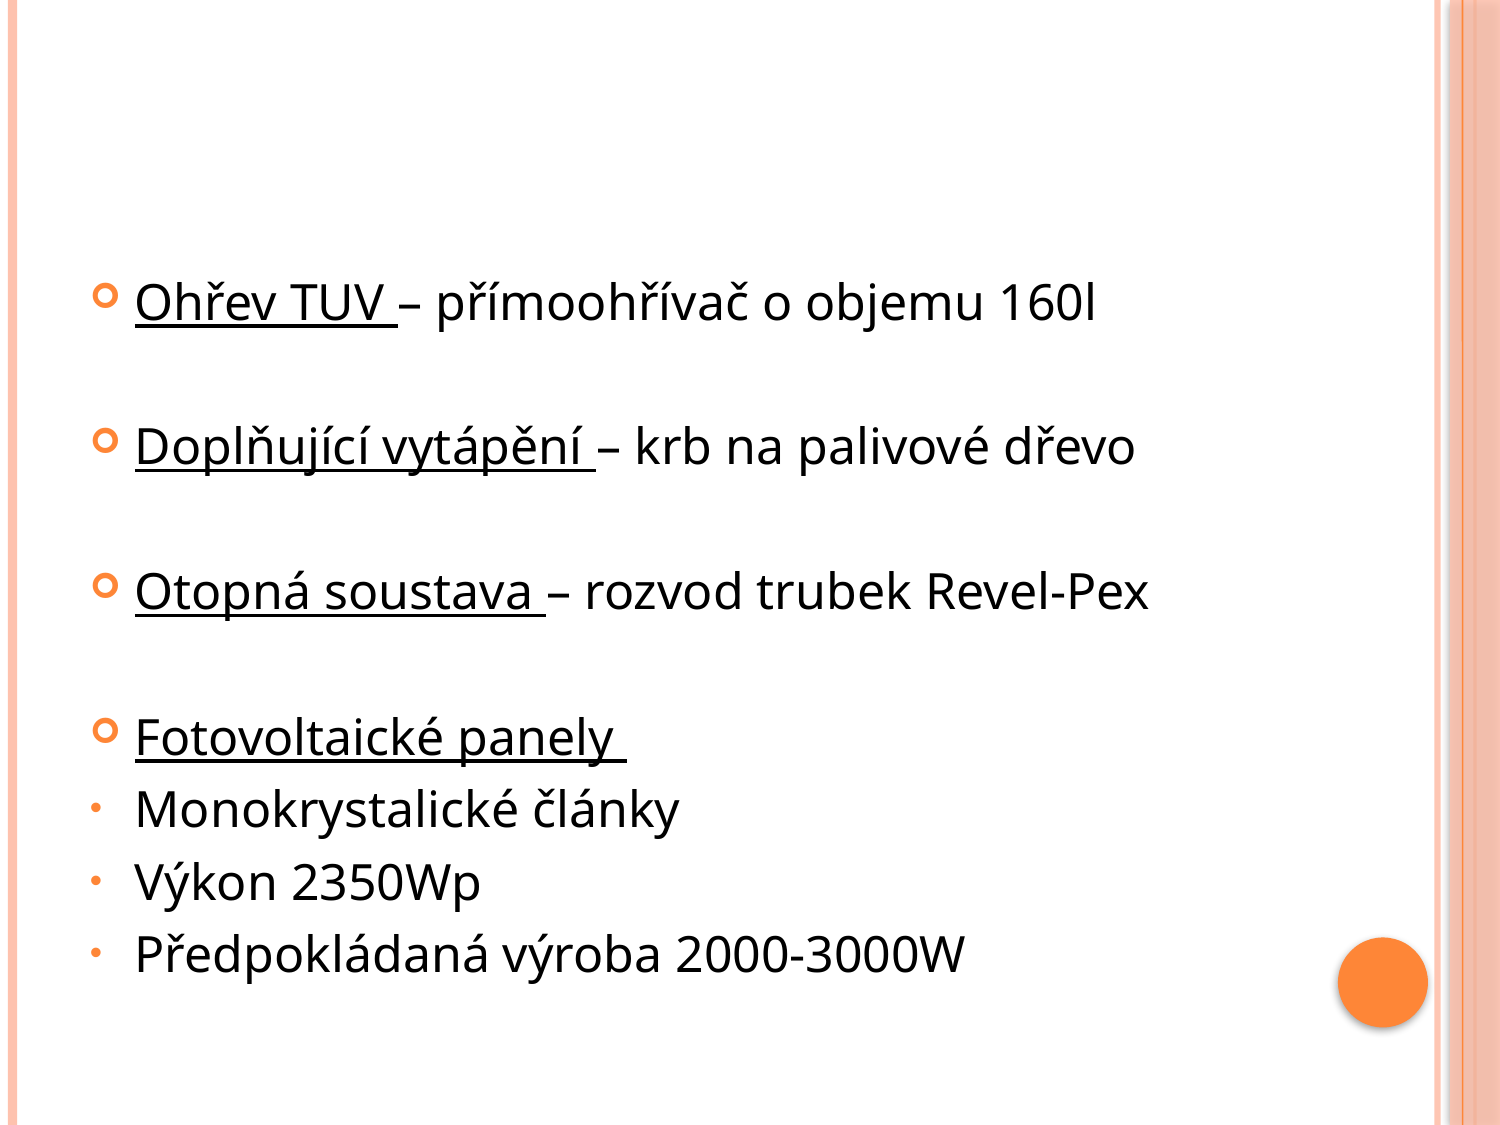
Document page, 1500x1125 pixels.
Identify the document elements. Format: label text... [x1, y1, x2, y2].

list Ohřev TUV – přímoohřívač o objemu 160l Doplňující vytápění – krb na palivové dřevo Otopná soustava – rozvod trubek Revel-Pex Fotovoltaické panely Monokrystalické články Výkon 2350Wp Předpokládaná výroba 2000-3000W [75, 262, 1300, 1062]
